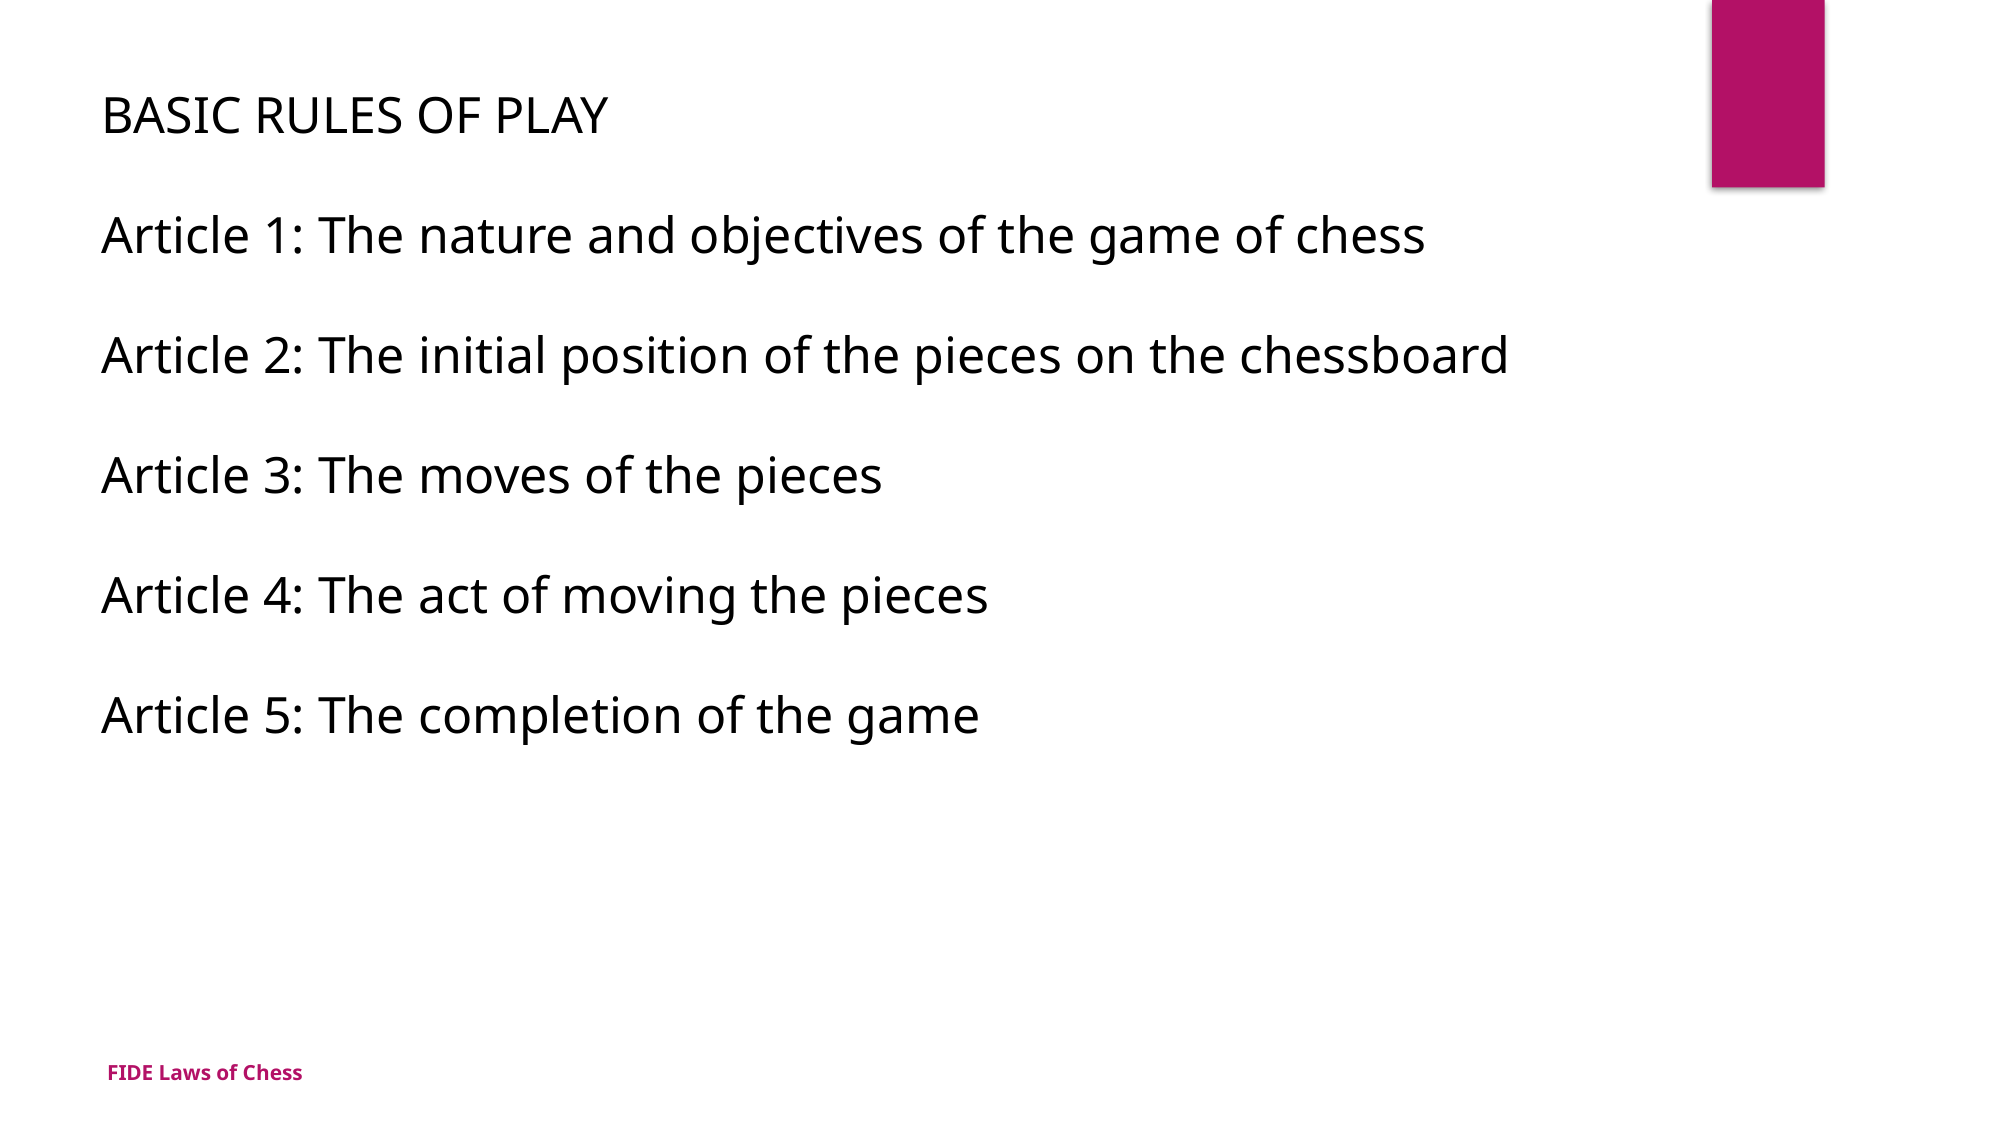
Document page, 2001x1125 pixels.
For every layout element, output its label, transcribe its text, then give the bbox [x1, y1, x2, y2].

footer FIDE Laws of Chess [92, 1048, 726, 1099]
text_box BASIC RULES OF PLAY Article 1: The nature and objectives of the game of chess Article 2: The initial position of the pieces on the chessboard Article 3: The moves of the pieces Article 4: The act of moving the pieces Article 5: The completion of the game [86, 76, 1867, 752]
